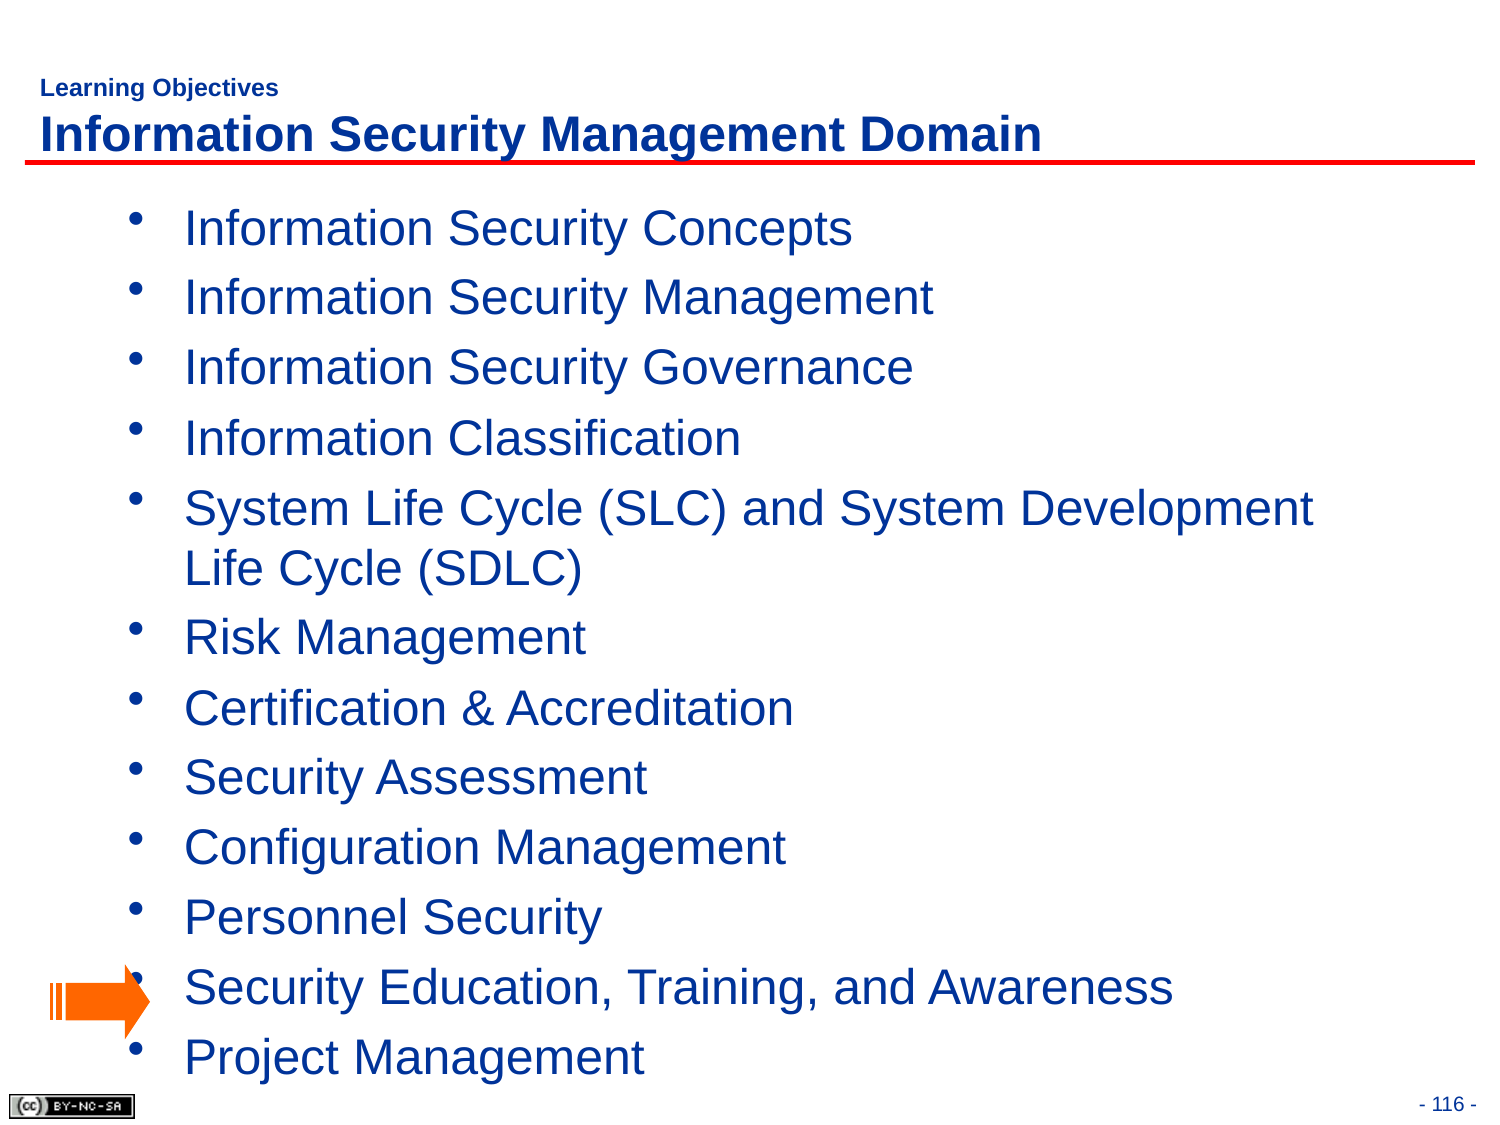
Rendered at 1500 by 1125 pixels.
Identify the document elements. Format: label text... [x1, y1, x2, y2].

list Information Security Concepts Information Security Management Information Security Governance Information Classification System Life Cycle (SLC) and System Development Life Cycle (SDLC) Risk Management Certification & Accreditation Security Assessment Configuration Management Personnel Security Security Education, Training, and Awareness Project Management [112, 187, 1388, 1063]
text_box [56, 982, 63, 1021]
slide_number - 116 - [1292, 1083, 1493, 1125]
picture [9, 1094, 135, 1119]
text_box [50, 982, 54, 1021]
title Learning Objectives Information Security Management Domain [24, 0, 1476, 169]
text_box [65, 964, 151, 1040]
